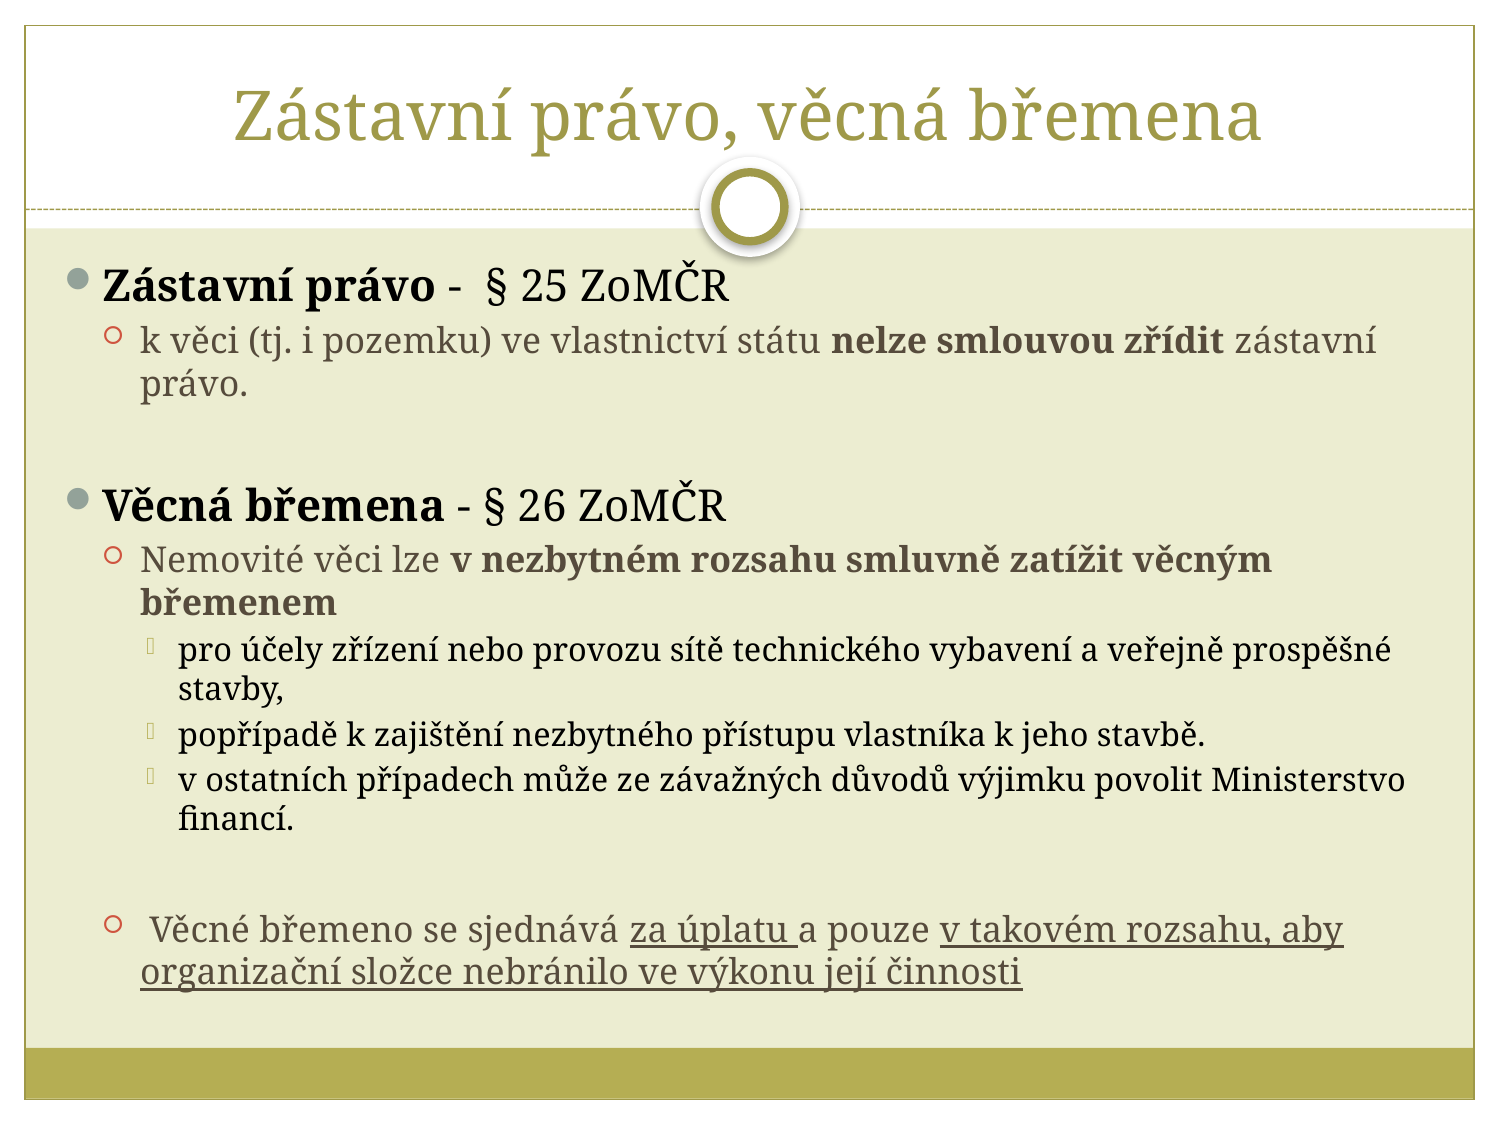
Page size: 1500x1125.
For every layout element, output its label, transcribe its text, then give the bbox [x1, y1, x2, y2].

list Zástavní právo - § 25 ZoMČR k věci (tj. i pozemku) ve vlastnictví státu nelze smlouvou zřídit zástavní právo. Věcná břemena - § 26 ZoMČR Nemovité věci lze v nezbytném rozsahu smluvně zatížit věcným břemenem pro účely zřízení nebo provozu sítě technického vybavení a veřejně prospěšné stavby, popřípadě k zajištění nezbytného přístupu vlastníka k jeho stavbě. v ostatních případech může ze závažných důvodů výjimku povolit Ministerstvo financí. Věcné břemeno se sjednává za úplatu a pouze v takovém rozsahu, aby organizační složce nebránilo ve výkonu její činnosti [49, 250, 1445, 1001]
title Zástavní právo, věcná břemena [49, 37, 1450, 162]
